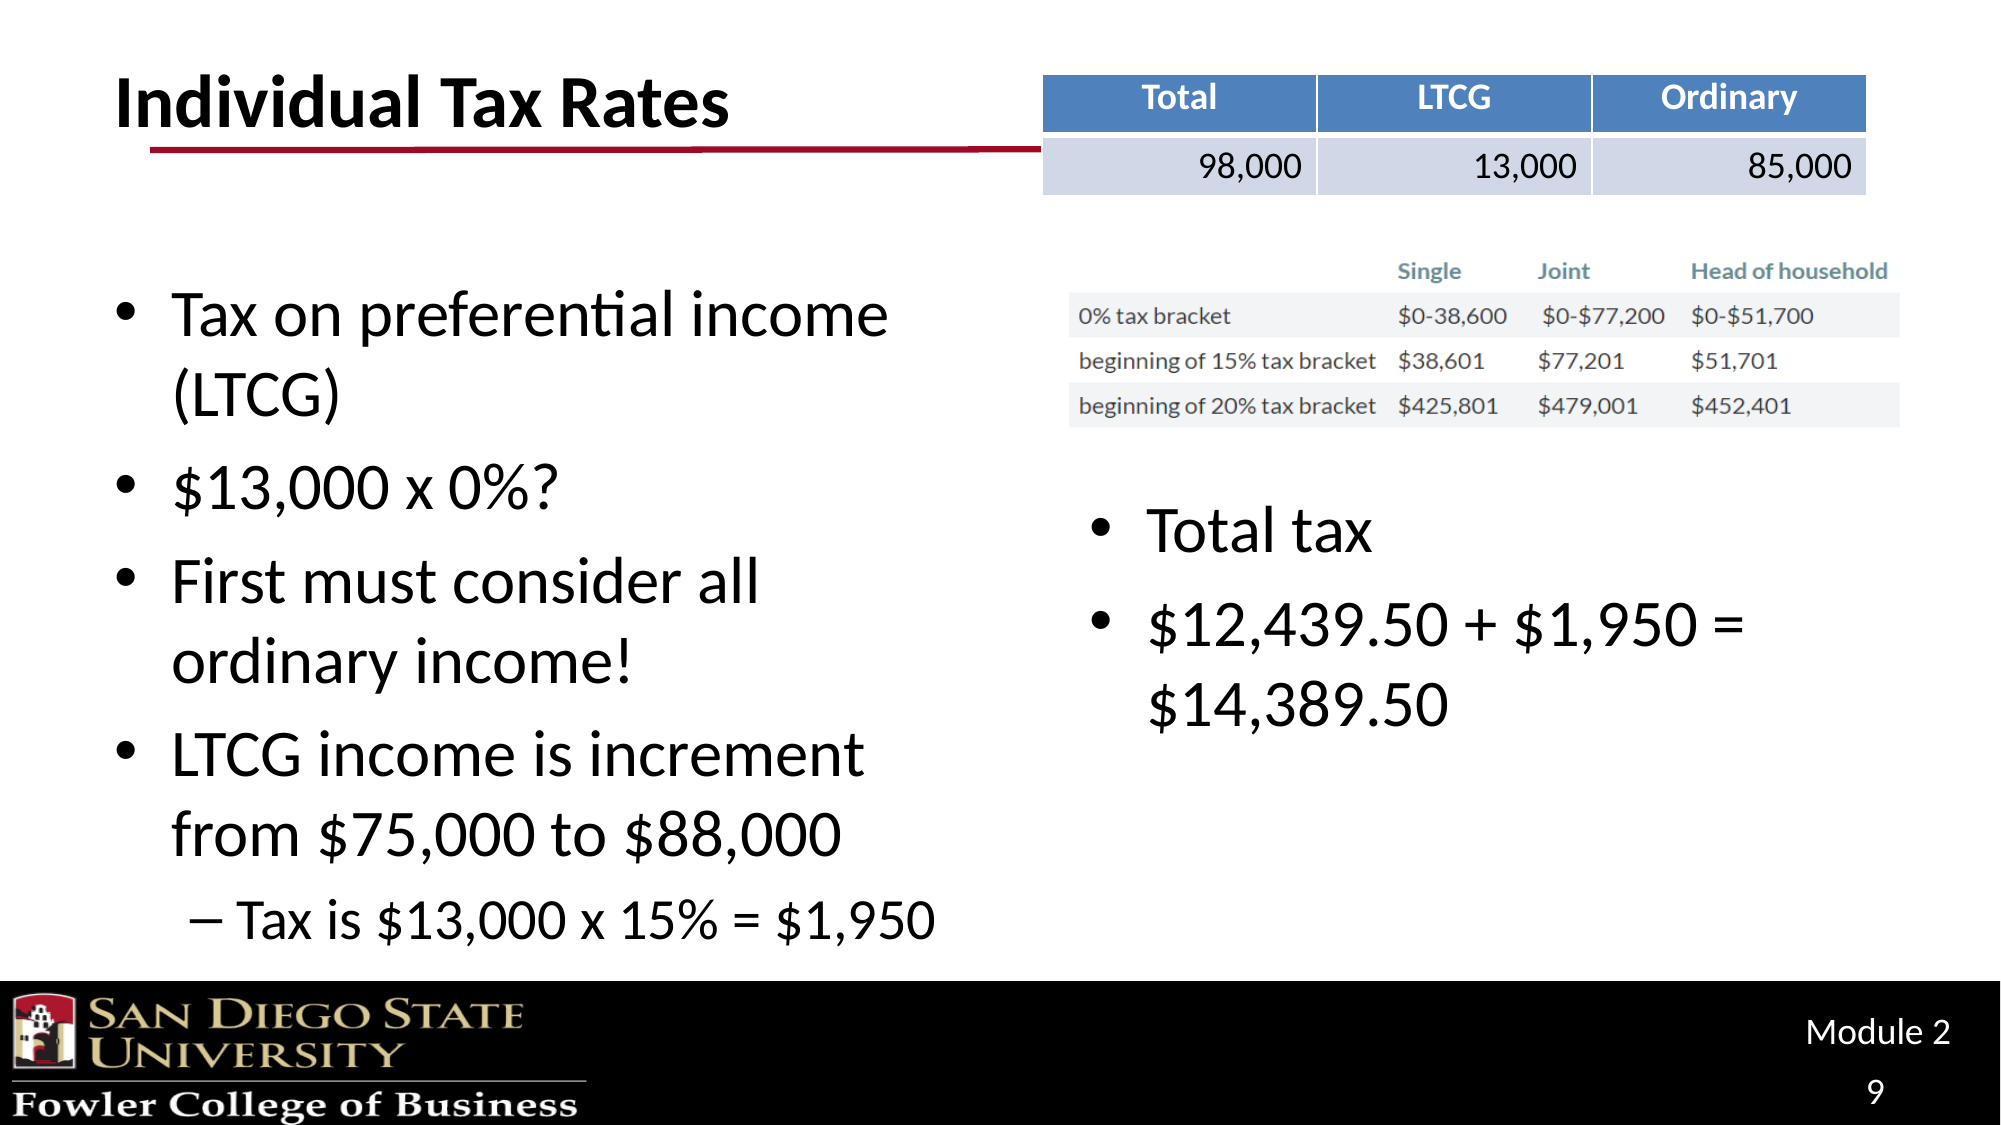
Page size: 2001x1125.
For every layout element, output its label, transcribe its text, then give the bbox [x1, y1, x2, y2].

text_box Total tax $12,439.50 + $1,950 = $14,389.50 [1074, 478, 1945, 791]
table_cell 98,000 [1043, 138, 1316, 195]
table_header LTCG [1318, 75, 1591, 132]
table_header Ordinary [1593, 75, 1866, 132]
table_header Total [1043, 75, 1316, 132]
slide_number Module 2 [1790, 999, 1989, 1060]
table_cell 85,000 [1593, 138, 1866, 195]
picture [1041, 232, 1945, 443]
slide_number 9 [1851, 1059, 1989, 1124]
list Tax on preferential income (LTCG) $13,000 x 0%? First must consider all ordinary income! LTCG income is increment from $75,000 to $88,000 Tax is $13,000 x 15% = $1,950 [99, 262, 970, 907]
table_cell 13,000 [1318, 138, 1591, 195]
title Individual Tax Rates [99, 45, 1900, 233]
picture [12, 992, 588, 1125]
